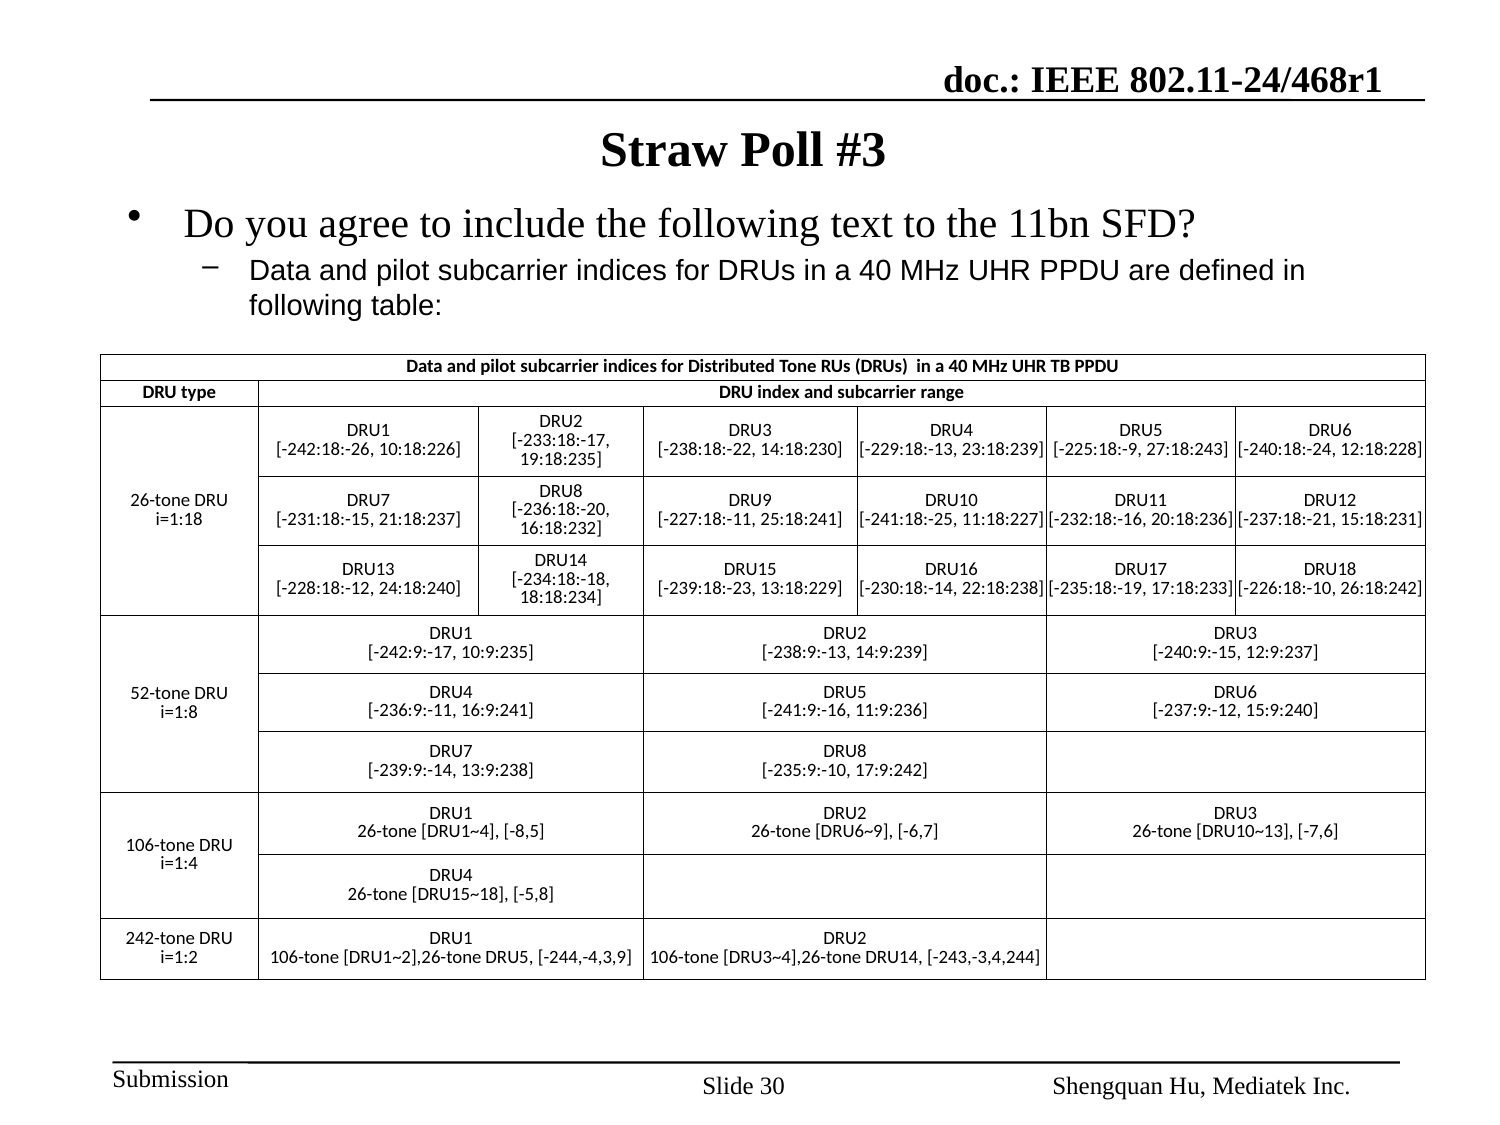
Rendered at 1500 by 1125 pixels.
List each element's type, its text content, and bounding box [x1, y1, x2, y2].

table_cell DRU15 [-239:18:-23, 13:18:229] [644, 546, 857, 615]
table_cell DRU14 [-234:18:-18, 18:18:234] [479, 546, 643, 615]
table_header Data and pilot subcarrier indices for Distributed Tone RUs (DRUs) in a 40 MHz UHR TB PPDU [101, 355, 1425, 380]
table_cell DRU1 26-tone [DRU1~4], [-8,5] [259, 793, 643, 854]
table_cell DRU5 [-241:9:-16, 11:9:236] [644, 674, 1046, 731]
table_cell 106-tone DRU i=1:4 [101, 793, 258, 918]
table_cell DRU2 106-tone [DRU3~4],26-tone DRU14, [-243,-3,4,244] [644, 919, 1046, 979]
text_box Shengquan Hu, Mediatek Inc. [1037, 1062, 1402, 1088]
text_box Slide 30 [687, 1062, 813, 1100]
table_cell DRU8 [-235:9:-10, 17:9:242] [644, 732, 1046, 792]
table_cell DRU1 [-242:9:-17, 10:9:235] [259, 616, 643, 673]
table_cell DRU2 26-tone [DRU6~9], [-6,7] [644, 793, 1046, 854]
table_cell 52-tone DRU i=1:8 [101, 616, 258, 792]
table_cell DRU4 [-229:18:-13, 23:18:239] [858, 407, 1046, 476]
table_cell [1047, 855, 1425, 918]
table_cell DRU8 [-236:18:-20, 16:18:232] [479, 477, 643, 545]
title Straw Poll #3 [68, 120, 1418, 173]
table_cell DRU6 [-240:18:-24, 12:18:228] [1236, 407, 1425, 476]
text_box Do you agree to include the following text to the 11bn SFD? Data and pilot subcarrier indices for DRUs in a 40 MHz UHR PPDU are defined in following table: [112, 188, 1388, 339]
table_cell DRU index and subcarrier range [259, 381, 1425, 406]
table_cell DRU10 [-241:18:-25, 11:18:227] [858, 477, 1046, 545]
table_cell DRU17 [-235:18:-19, 17:18:233] [1047, 546, 1235, 615]
table_cell DRU5 [-225:18:-9, 27:18:243] [1047, 407, 1235, 476]
table_cell DRU2 [-233:18:-17, 19:18:235] [479, 407, 643, 476]
table_cell DRU13 [-228:18:-12, 24:18:240] [259, 546, 478, 615]
table_cell DRU12 [-237:18:-21, 15:18:231] [1236, 477, 1425, 545]
table_cell DRU4 [-236:9:-11, 16:9:241] [259, 674, 643, 731]
table_cell DRU type [101, 381, 258, 406]
table_cell 242-tone DRU i=1:2 [101, 919, 258, 979]
table_cell DRU3 [-240:9:-15, 12:9:237] [1047, 616, 1425, 673]
table_cell DRU4 26-tone [DRU15~18], [-5,8] [259, 855, 643, 918]
table_cell DRU1 [-242:18:-26, 10:18:226] [259, 407, 478, 476]
table_cell [644, 855, 1046, 918]
table_cell DRU1 106-tone [DRU1~2],26-tone DRU5, [-244,-4,3,9] [259, 919, 643, 979]
table_cell DRU2 [-238:9:-13, 14:9:239] [644, 616, 1046, 673]
table_cell [1047, 732, 1425, 792]
table_cell DRU18 [-226:18:-10, 26:18:242] [1236, 546, 1425, 615]
table_cell DRU11 [-232:18:-16, 20:18:236] [1047, 477, 1235, 545]
table_cell DRU3 [-238:18:-22, 14:18:230] [644, 407, 857, 476]
table_cell 26-tone DRU i=1:18 [101, 407, 258, 615]
table_cell DRU16 [-230:18:-14, 22:18:238] [858, 546, 1046, 615]
table_cell [1047, 919, 1425, 979]
table_cell DRU3 26-tone [DRU10~13], [-7,6] [1047, 793, 1425, 854]
table_cell DRU7 [-239:9:-14, 13:9:238] [259, 732, 643, 792]
table_cell DRU9 [-227:18:-11, 25:18:241] [644, 477, 857, 545]
table_cell DRU7 [-231:18:-15, 21:18:237] [259, 477, 478, 545]
table_cell DRU6 [-237:9:-12, 15:9:240] [1047, 674, 1425, 731]
